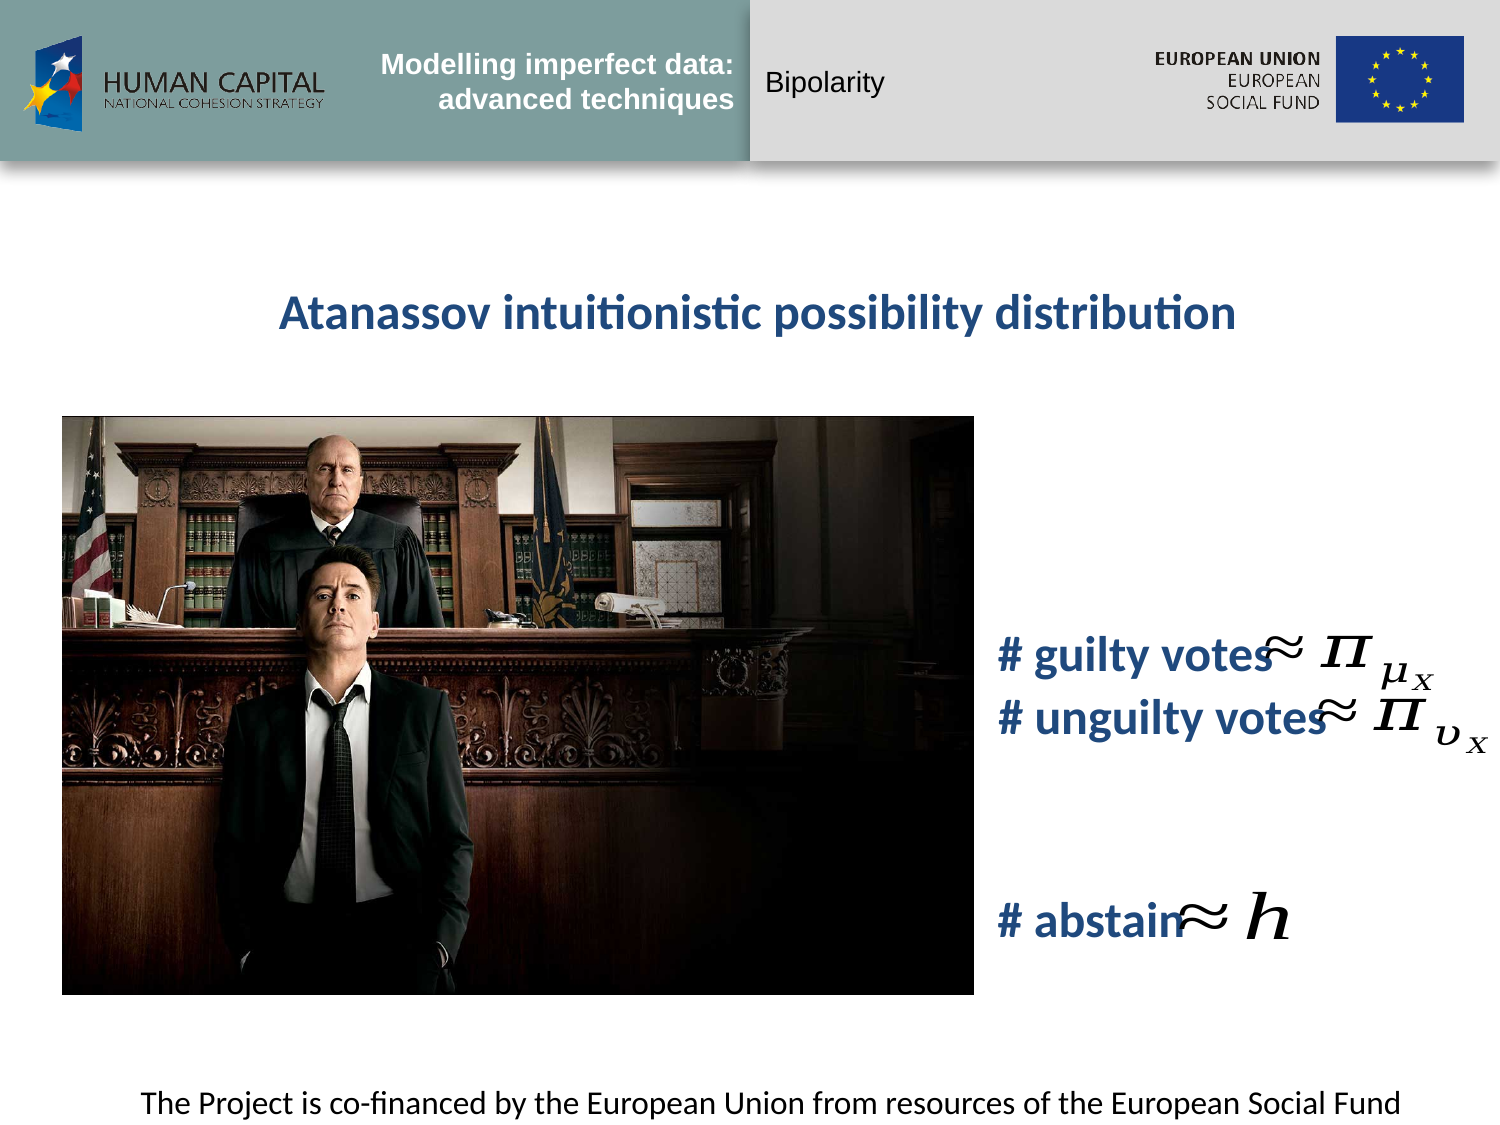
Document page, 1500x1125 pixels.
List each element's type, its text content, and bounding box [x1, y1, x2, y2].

text_box Atanassov intuitionistic possibility distribution [264, 272, 1253, 348]
picture [62, 416, 975, 995]
list Bipolarity [750, 0, 1500, 161]
text_box # abstain [980, 879, 1201, 955]
text_box The Project is co-financed by the European Union from resources of the European Social Fund [125, 1073, 1418, 1125]
text_box # guilty votes [980, 613, 1289, 677]
text_box # unguilty votes [980, 677, 1343, 752]
title Modelling imperfect data: advanced techniques [0, 0, 750, 161]
picture [1154, 36, 1465, 123]
picture [15, 23, 326, 133]
